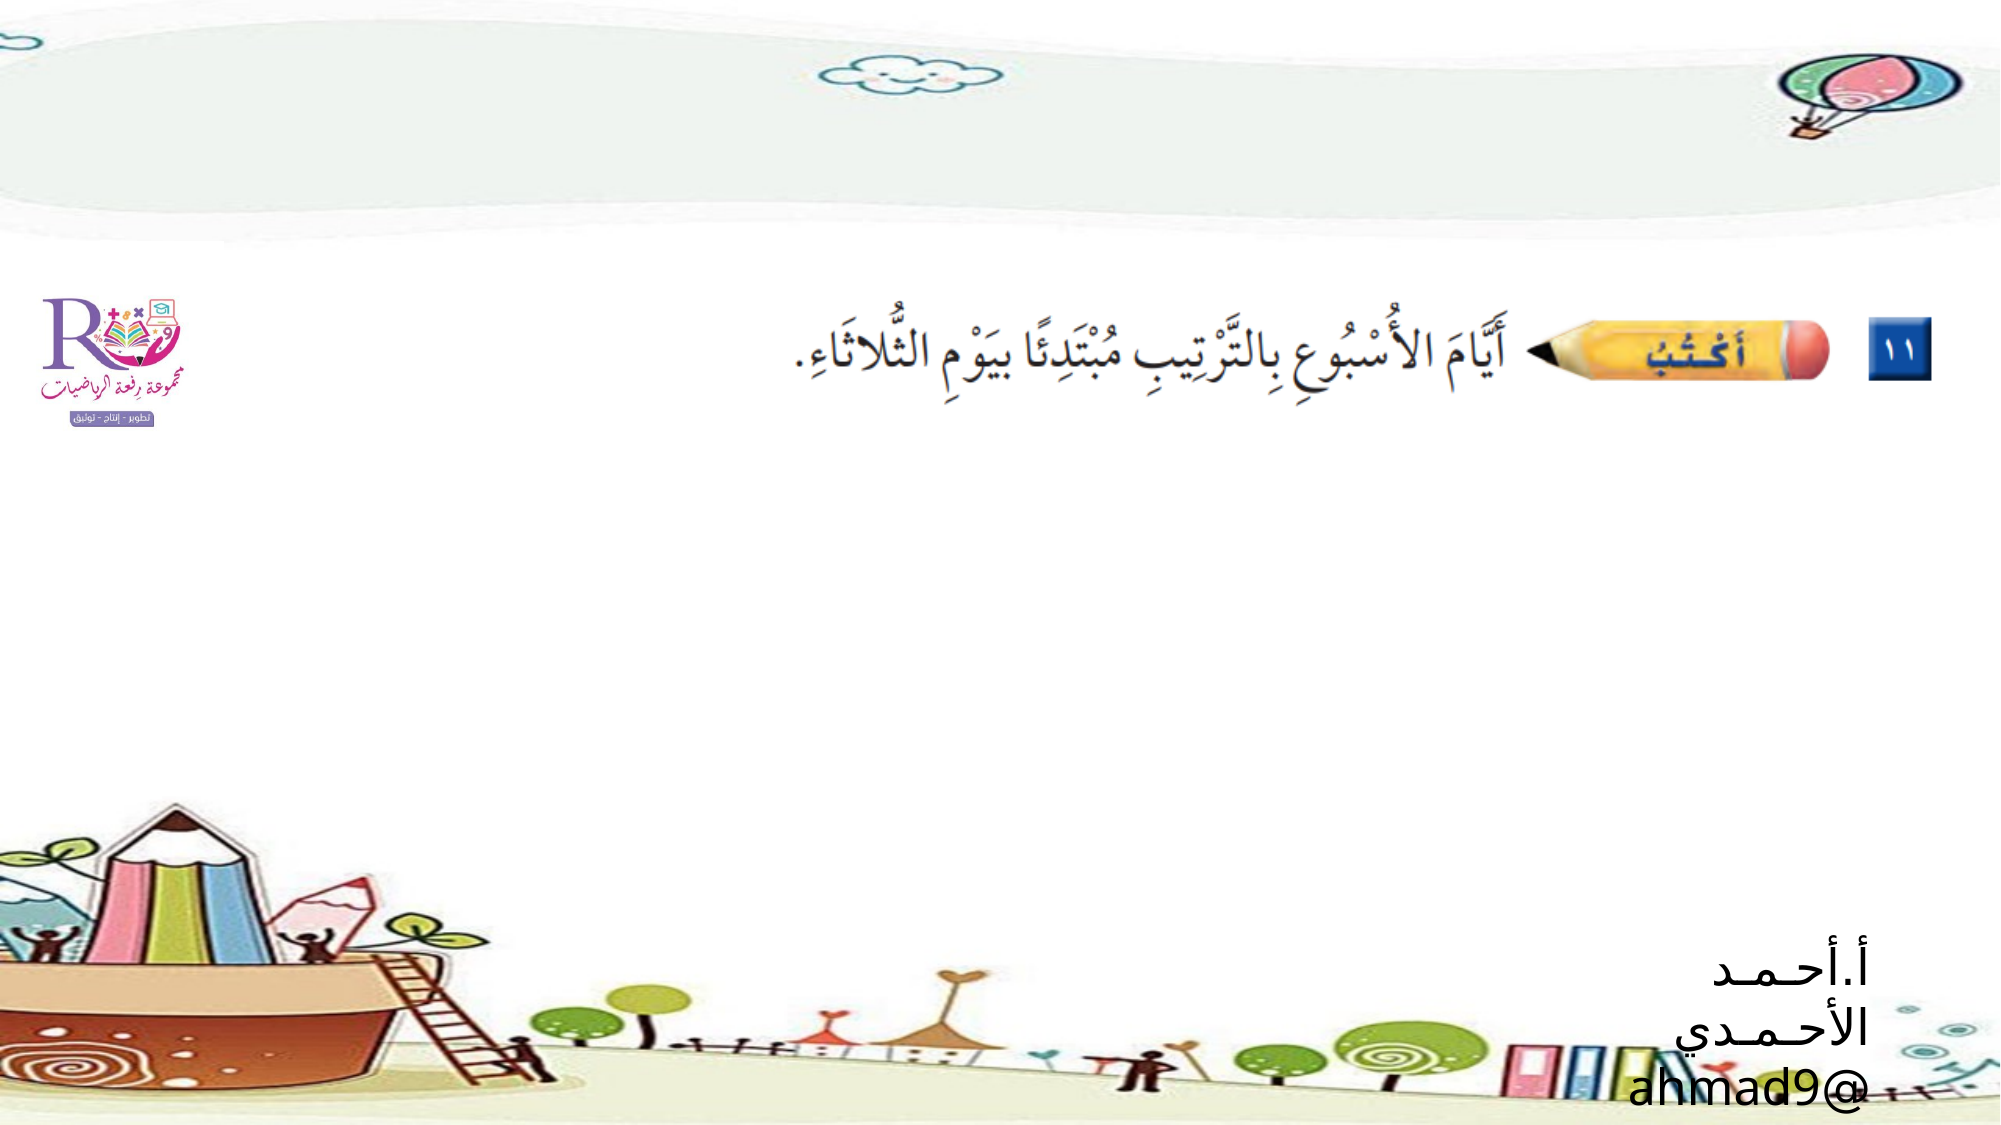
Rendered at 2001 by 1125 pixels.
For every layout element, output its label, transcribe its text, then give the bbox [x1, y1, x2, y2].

picture [0, 0, 2001, 1125]
text_box أ.أحـمـد الأحـمـدي @ahmad9963 [1600, 927, 1886, 1125]
